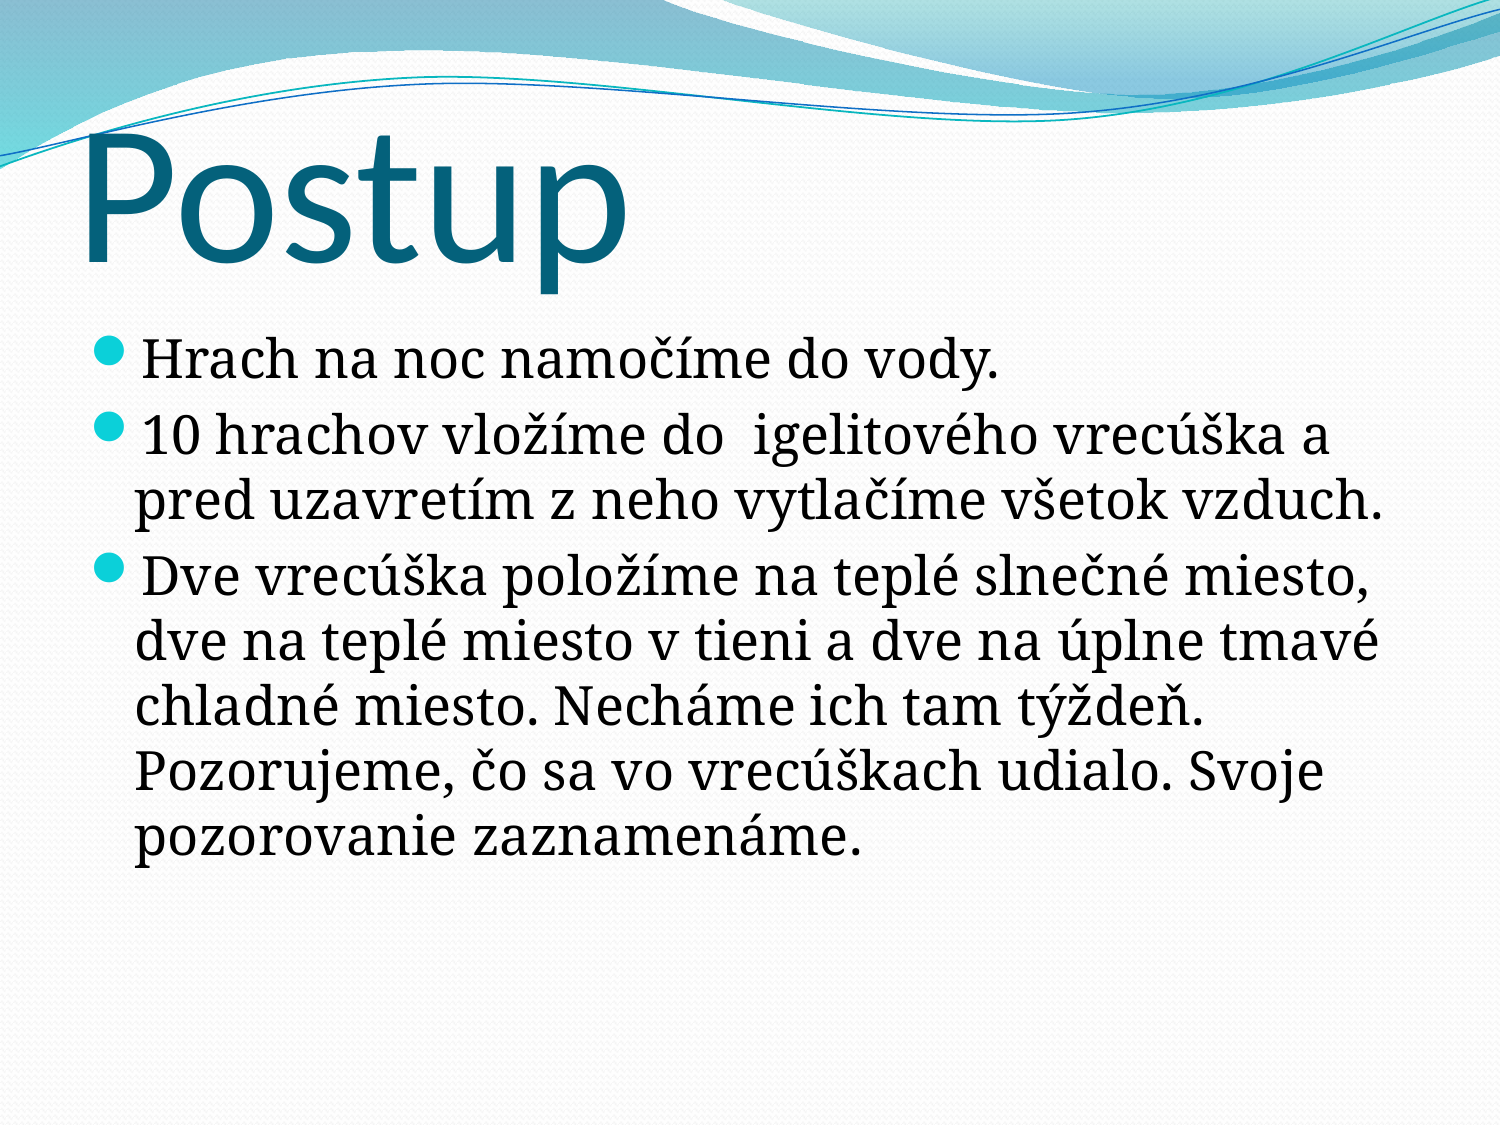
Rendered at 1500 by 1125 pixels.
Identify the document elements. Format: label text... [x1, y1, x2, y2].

list Hrach na noc namočíme do vody. 10 hrachov vložíme do igelitového vrecúška a pred uzavretím z neho vytlačíme všetok vzduch. Dve vrecúška položíme na teplé slnečné miesto, dve na teplé miesto v tieni a dve na úplne tmavé chladné miesto. Necháme ich tam týždeň. Pozorujeme, čo sa vo vrecúškach udialo. Svoje pozorovanie zaznamenáme. [75, 317, 1425, 1038]
title Postup [75, 115, 1425, 303]
